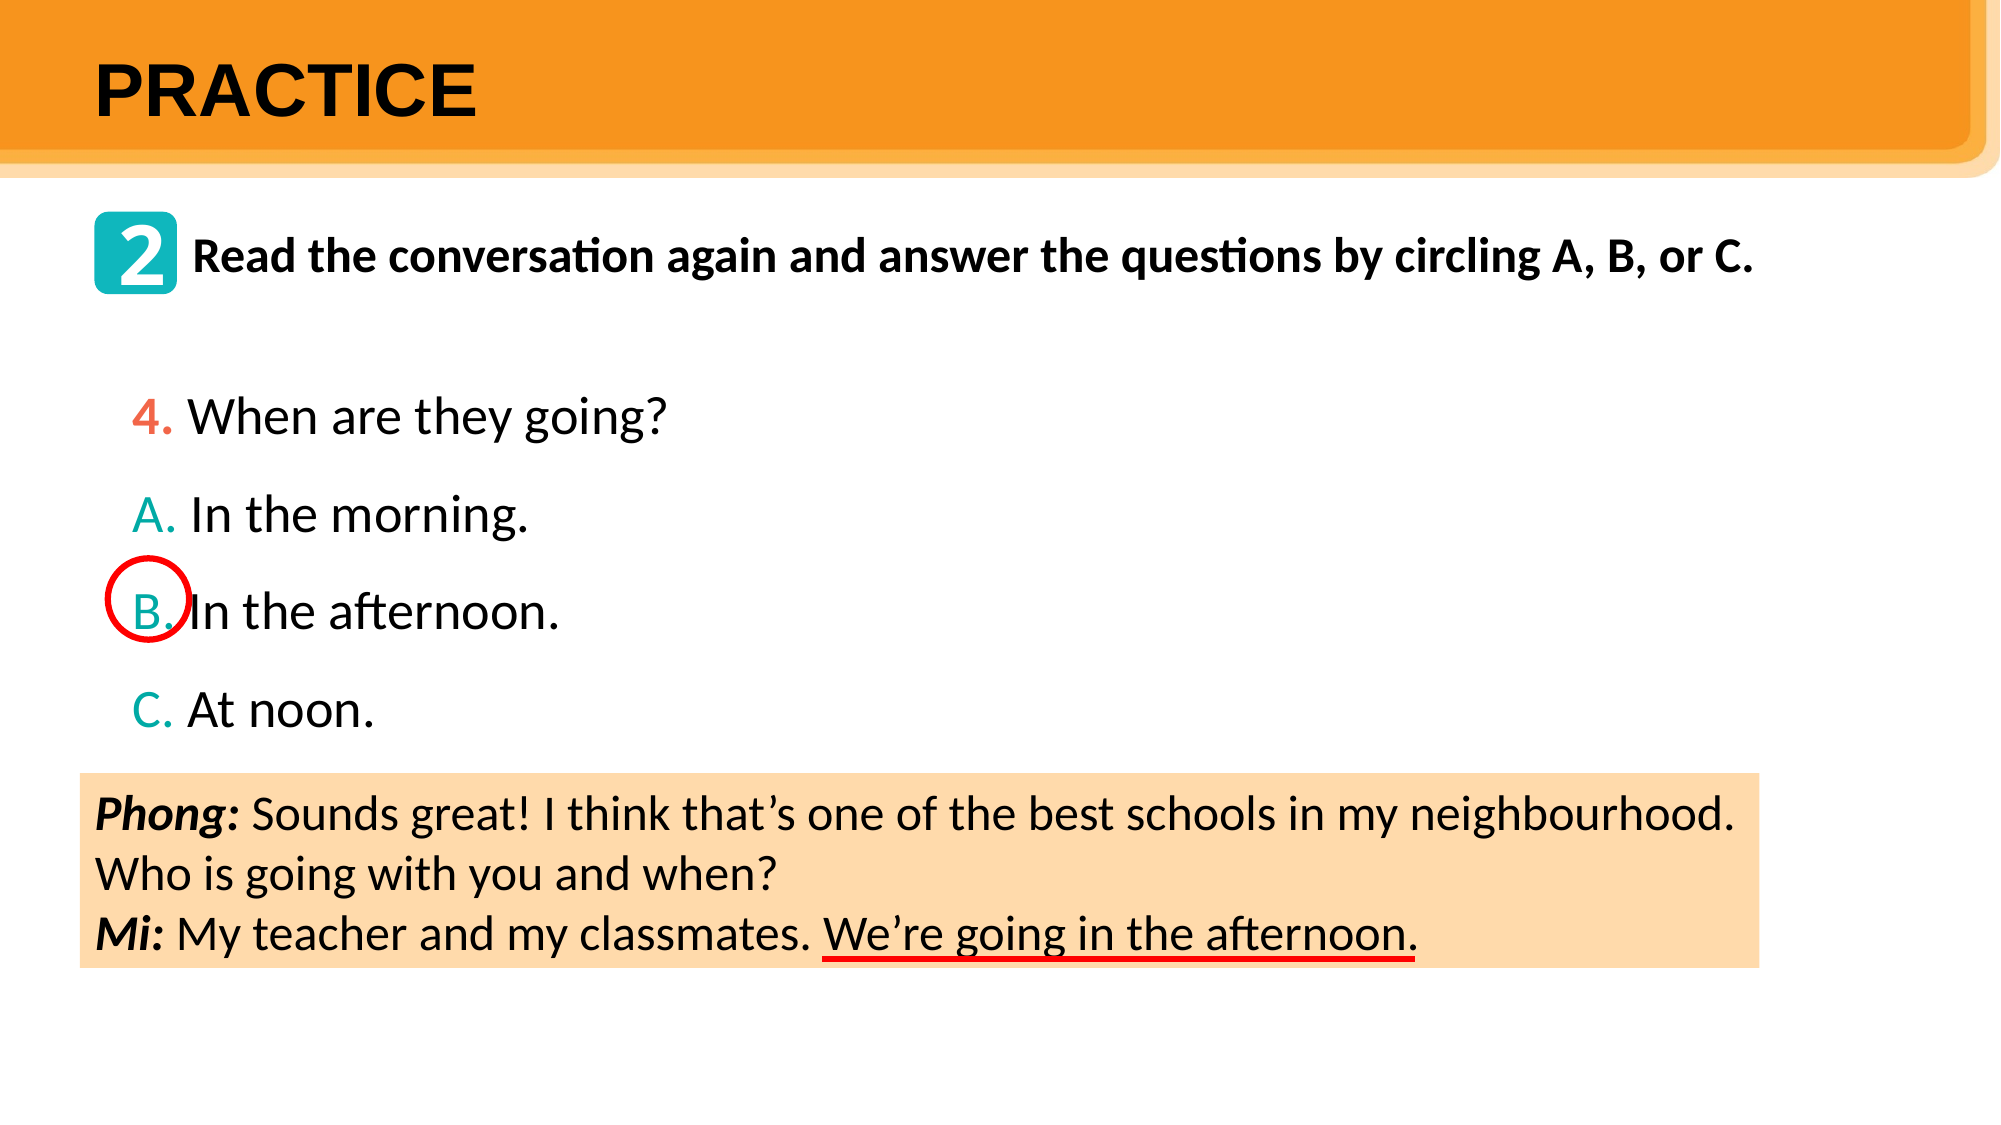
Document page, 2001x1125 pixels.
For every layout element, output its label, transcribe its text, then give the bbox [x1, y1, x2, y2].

picture [0, 0, 2000, 178]
text_box [94, 212, 103, 294]
text_box 4. When are they going? A. In the morning. B. In the afternoon. C. At noon. [117, 340, 1118, 746]
text_box [169, 213, 177, 293]
text_box Phong: Sounds great! I think that’s one of the best schools in my neighbourhood. Who is going with you and when? Mi: My teacher and my classmates. We’re going in the afternoon. [79, 773, 1760, 968]
text_box 2 [103, 194, 169, 310]
text_box Read the conversation again and answer the questions by circling A, B, or C. [177, 215, 1874, 291]
text_box [107, 558, 190, 640]
